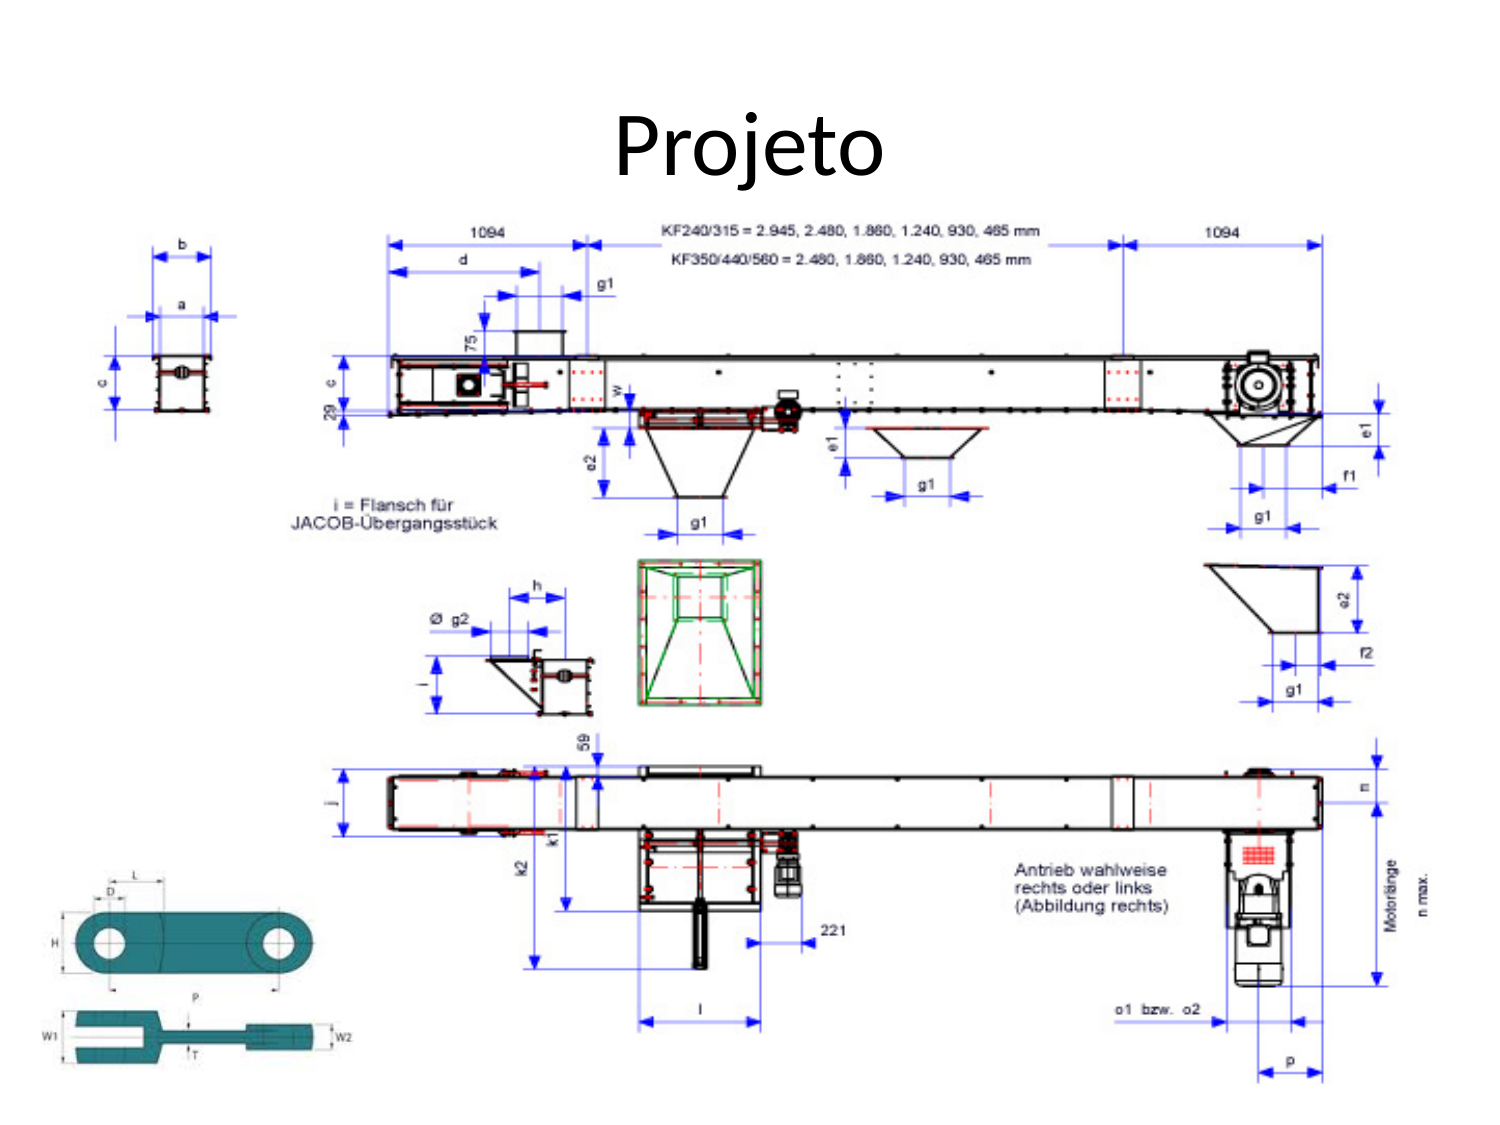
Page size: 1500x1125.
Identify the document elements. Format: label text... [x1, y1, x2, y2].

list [88, 219, 1436, 1086]
picture [40, 869, 354, 1072]
title Projeto [75, 45, 1425, 233]
